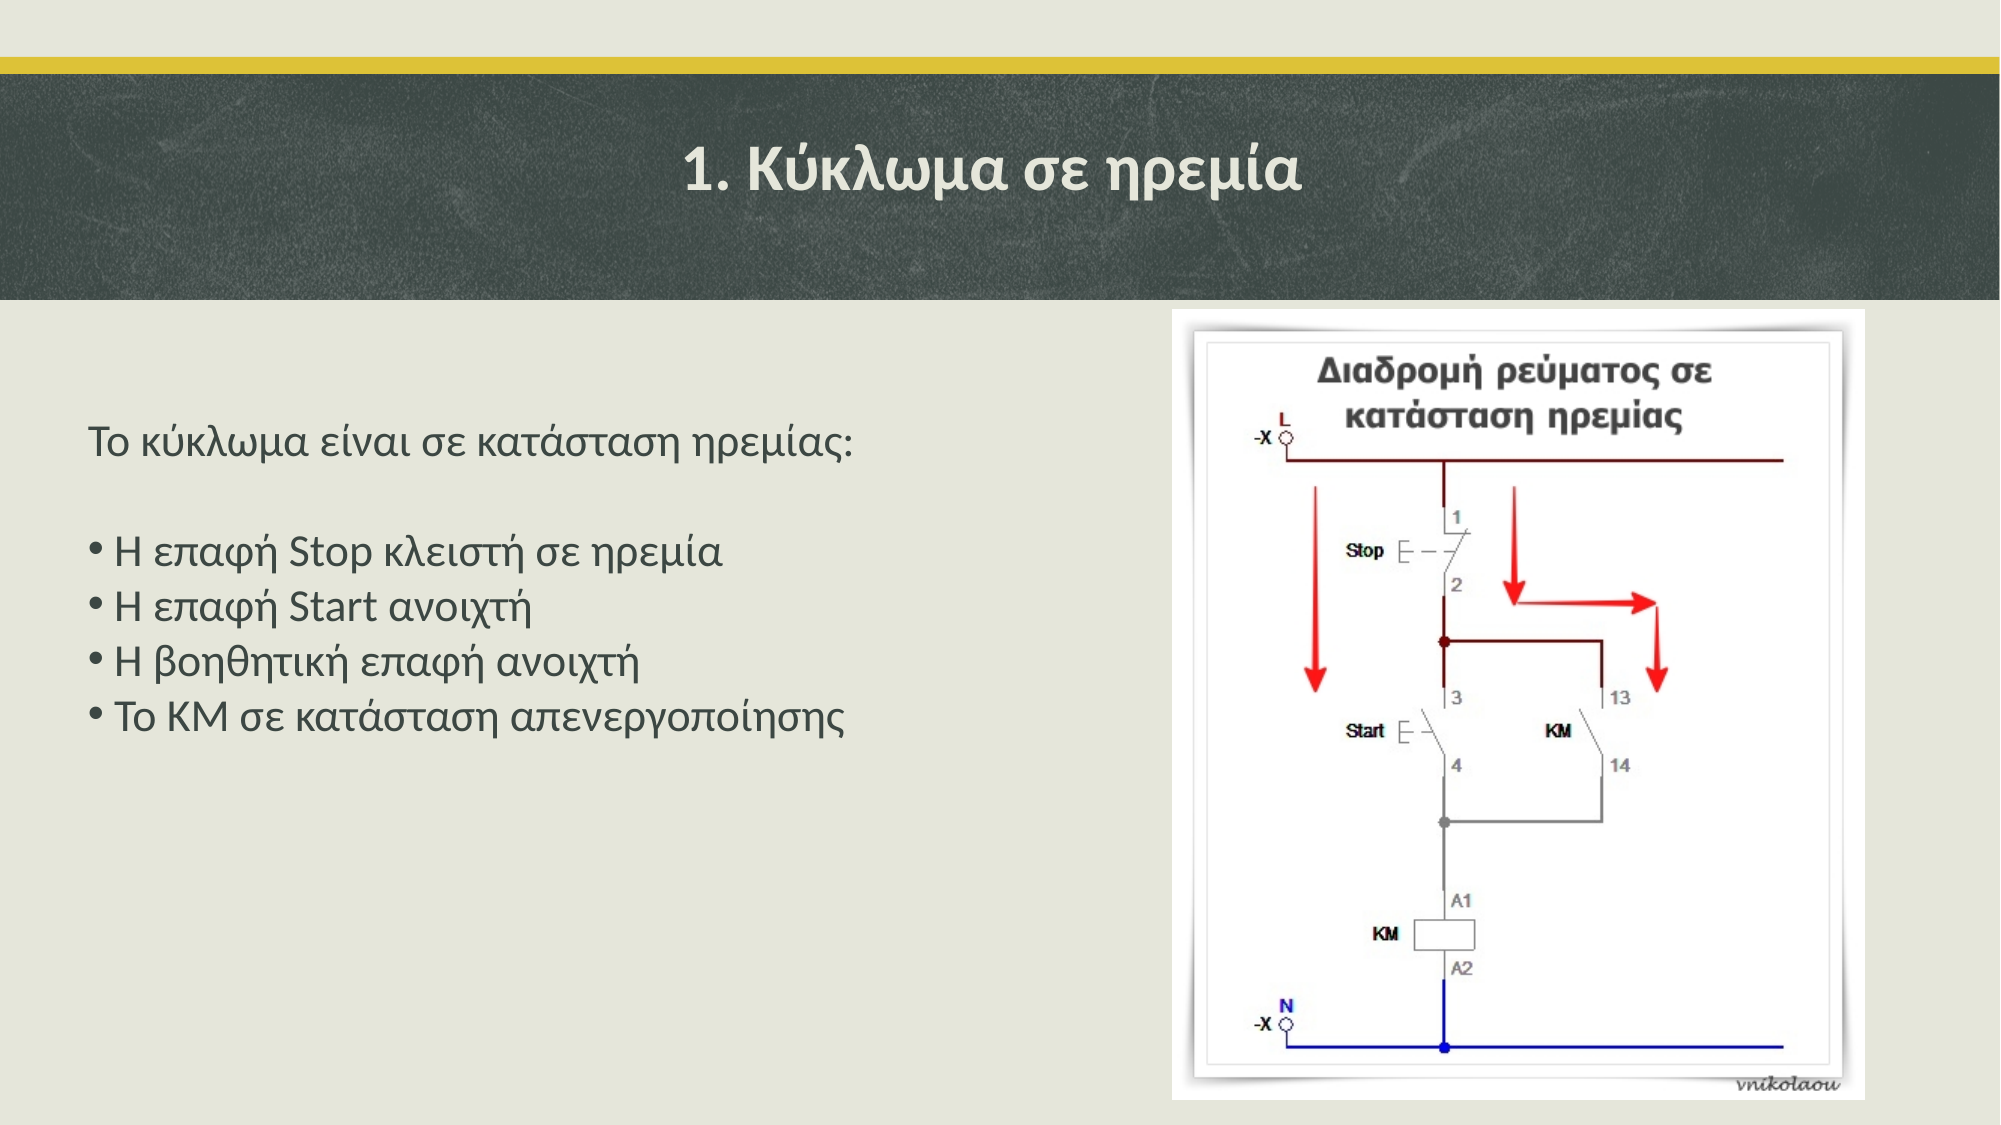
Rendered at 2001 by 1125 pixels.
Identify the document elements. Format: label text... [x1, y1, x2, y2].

picture [1172, 309, 1865, 1100]
text_box Το κύκλωμα είναι σε κατάσταση ηρεμίας: Η επαφή Stop κλειστή σε ηρεμία Η επαφή Start ανοιχτή Η βοηθητική επαφή ανοιχτή Το ΚΜ σε κατάσταση απενεργοποίησης [73, 402, 1131, 793]
picture [0, 74, 2000, 300]
title 1. Κύκλωμα σε ηρεμία [210, 76, 1790, 260]
